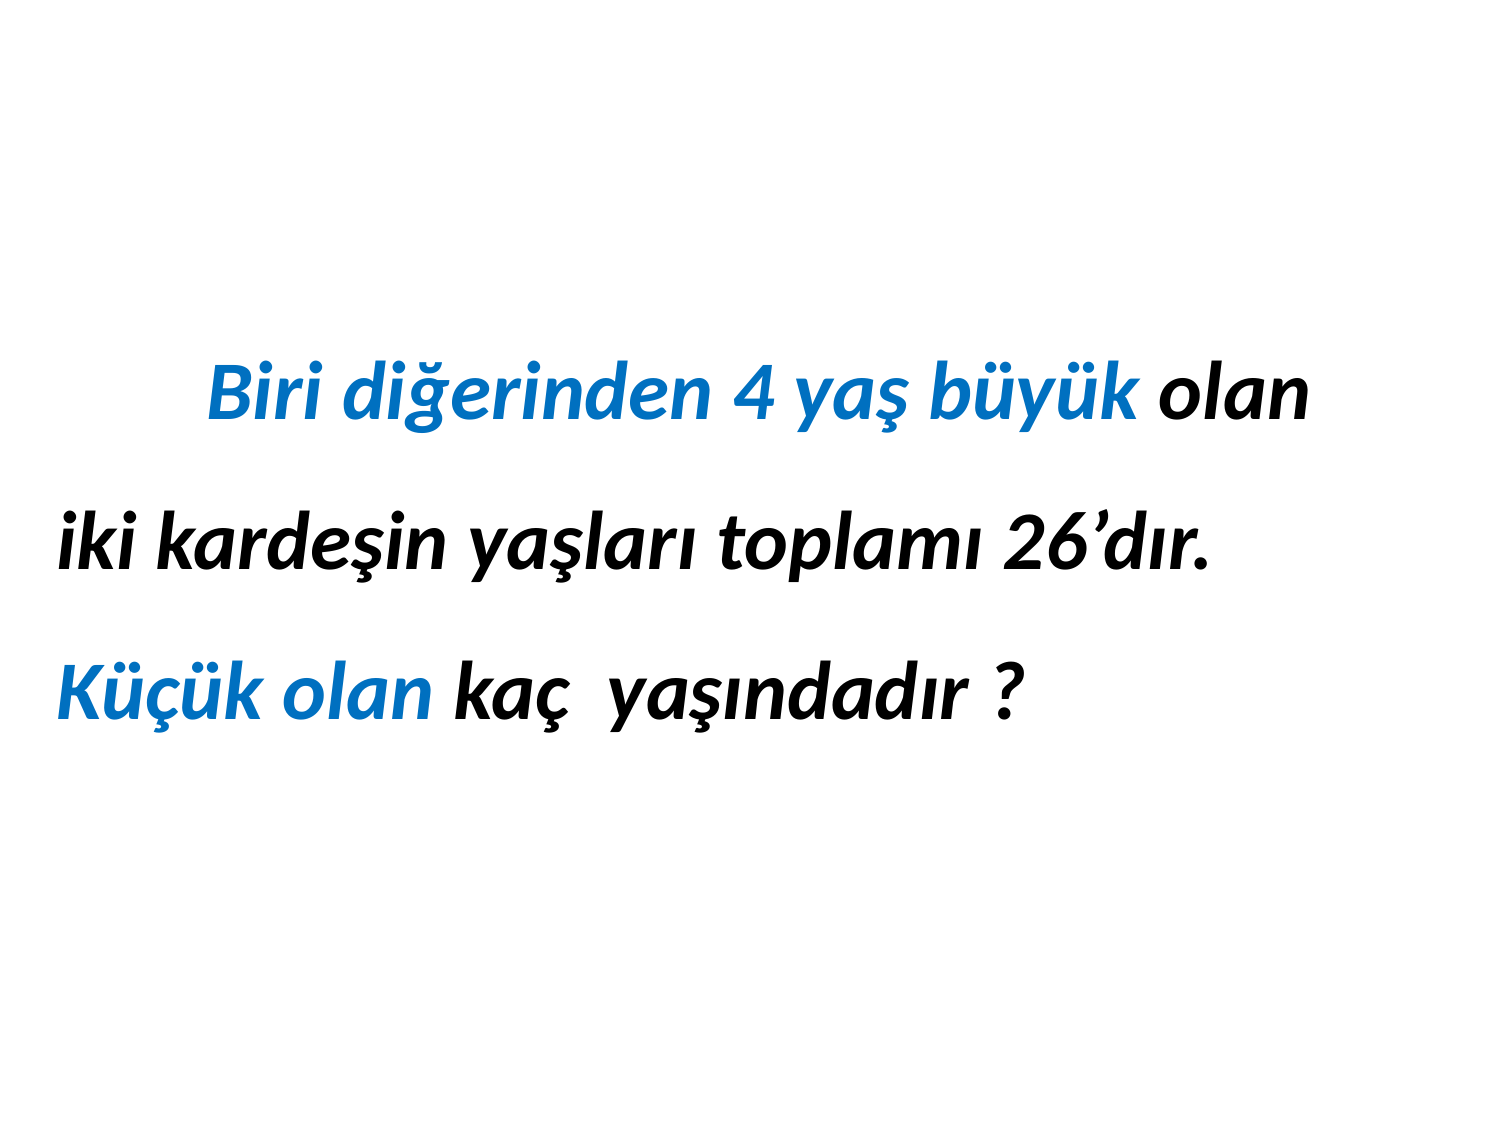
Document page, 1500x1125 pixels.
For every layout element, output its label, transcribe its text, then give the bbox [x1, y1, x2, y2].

list Biri diğerinden 4 yaş büyük olan iki kardeşin yaşları toplamı 26’dır. Küçük olan kaç yaşındadır ? [41, 278, 1392, 1022]
